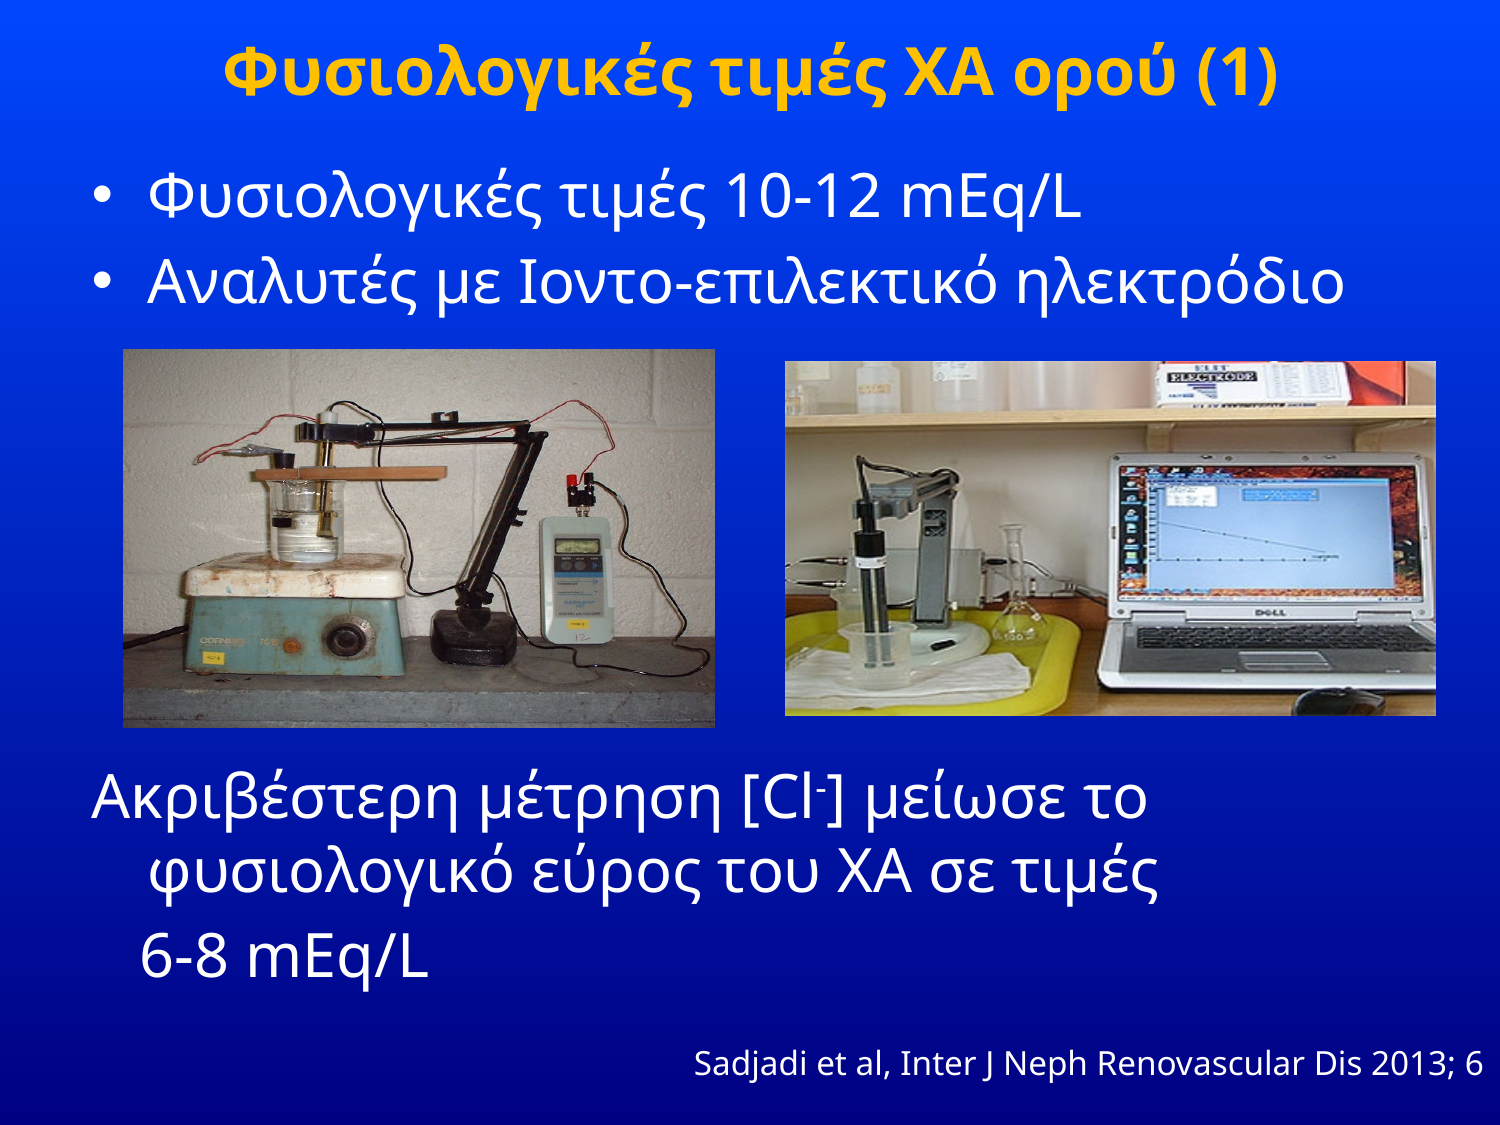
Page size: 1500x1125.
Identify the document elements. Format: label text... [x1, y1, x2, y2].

text_box Sadjadi et al, Inter J Neph Renovascular Dis 2013; 6 [484, 1034, 1500, 1090]
list Φυσιολογικές τιμές 10-12 mEq/L Αναλυτές με Ιοντο-επιλεκτικό ηλεκτρόδιο Ακριβέστερη μέτρηση [Cl-] μείωσε το φυσιολογικό εύρος του ΧΑ σε τιμές 6-8 mEq/L [76, 149, 1427, 1012]
picture [123, 349, 715, 729]
picture [785, 361, 1436, 717]
title Φυσιολογικές τιμές ΧΑ ορού (1) [76, 0, 1427, 138]
